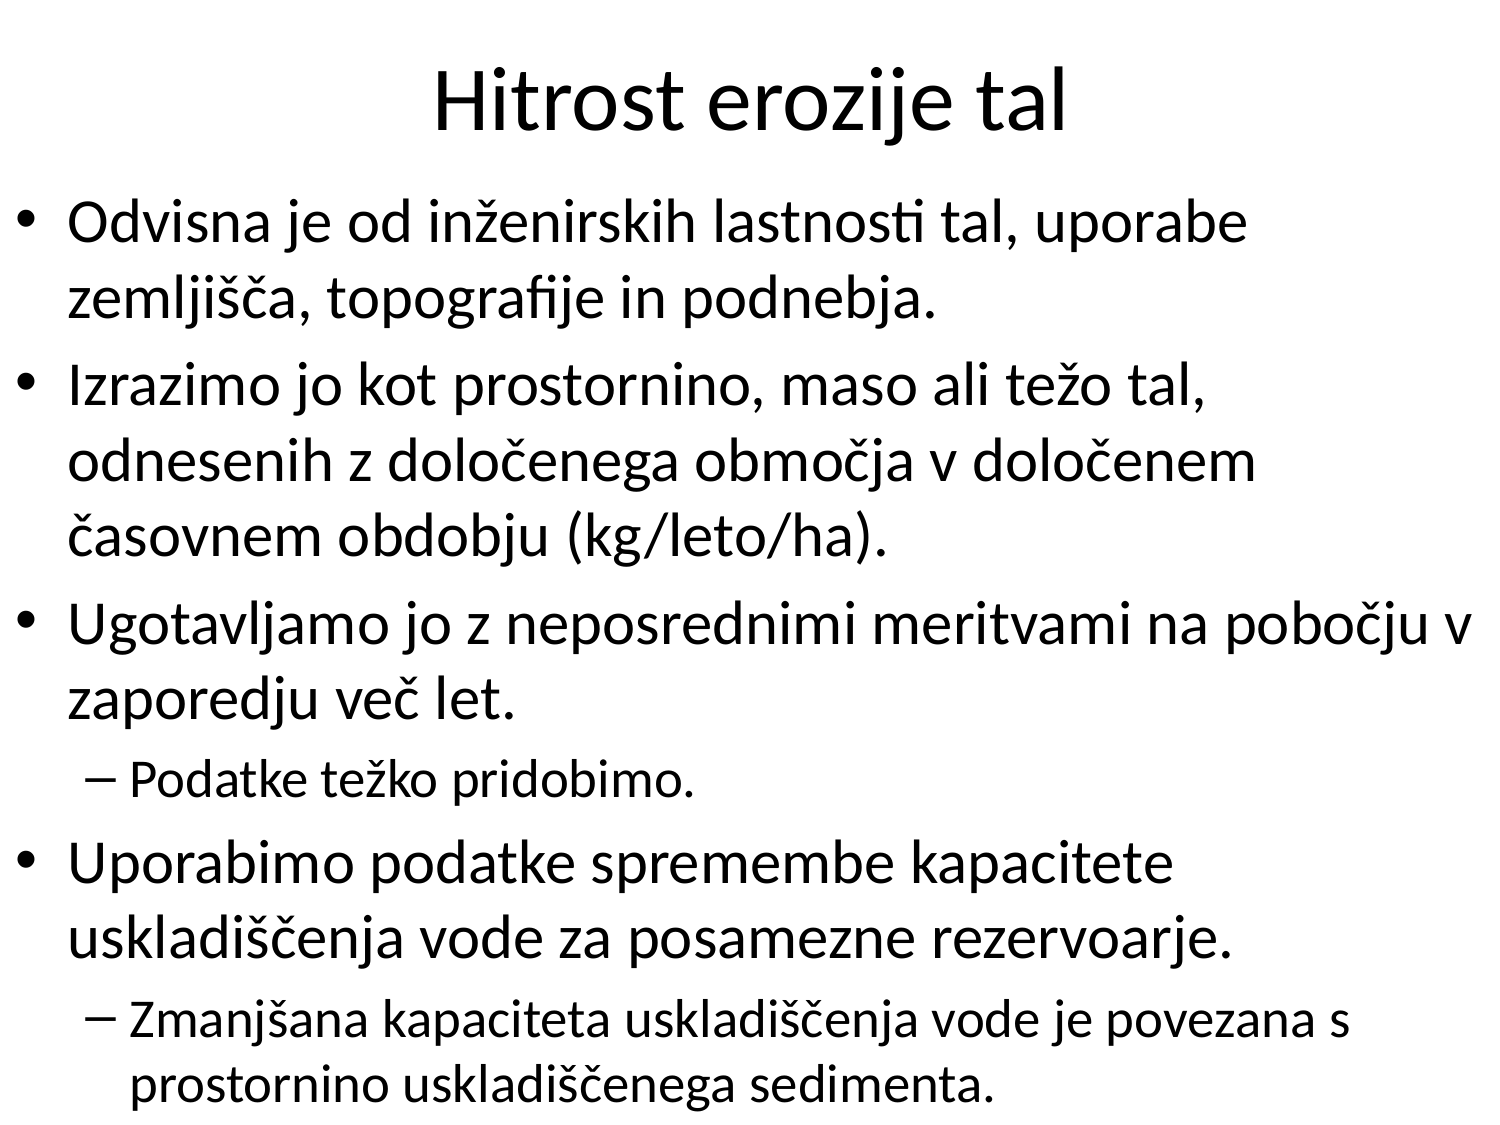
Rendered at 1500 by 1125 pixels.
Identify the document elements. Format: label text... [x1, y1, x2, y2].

title Hitrost erozije tal [76, 0, 1427, 172]
list Odvisna je od inženirskih lastnosti tal, uporabe zemljišča, topografije in podnebja. Izrazimo jo kot prostornino, maso ali težo tal, odnesenih z določenega območja v določenem časovnem obdobju (kg/leto/ha). Ugotavljamo jo z neposrednimi meritvami na pobočju v zaporedju več let. Podatke težko pridobimo. Uporabimo podatke spremembe kapacitete uskladiščenja vode za posamezne rezervoarje. Zmanjšana kapaciteta uskladiščenja vode je povezana s prostornino uskladiščenega sedimenta. [0, 172, 1500, 1125]
